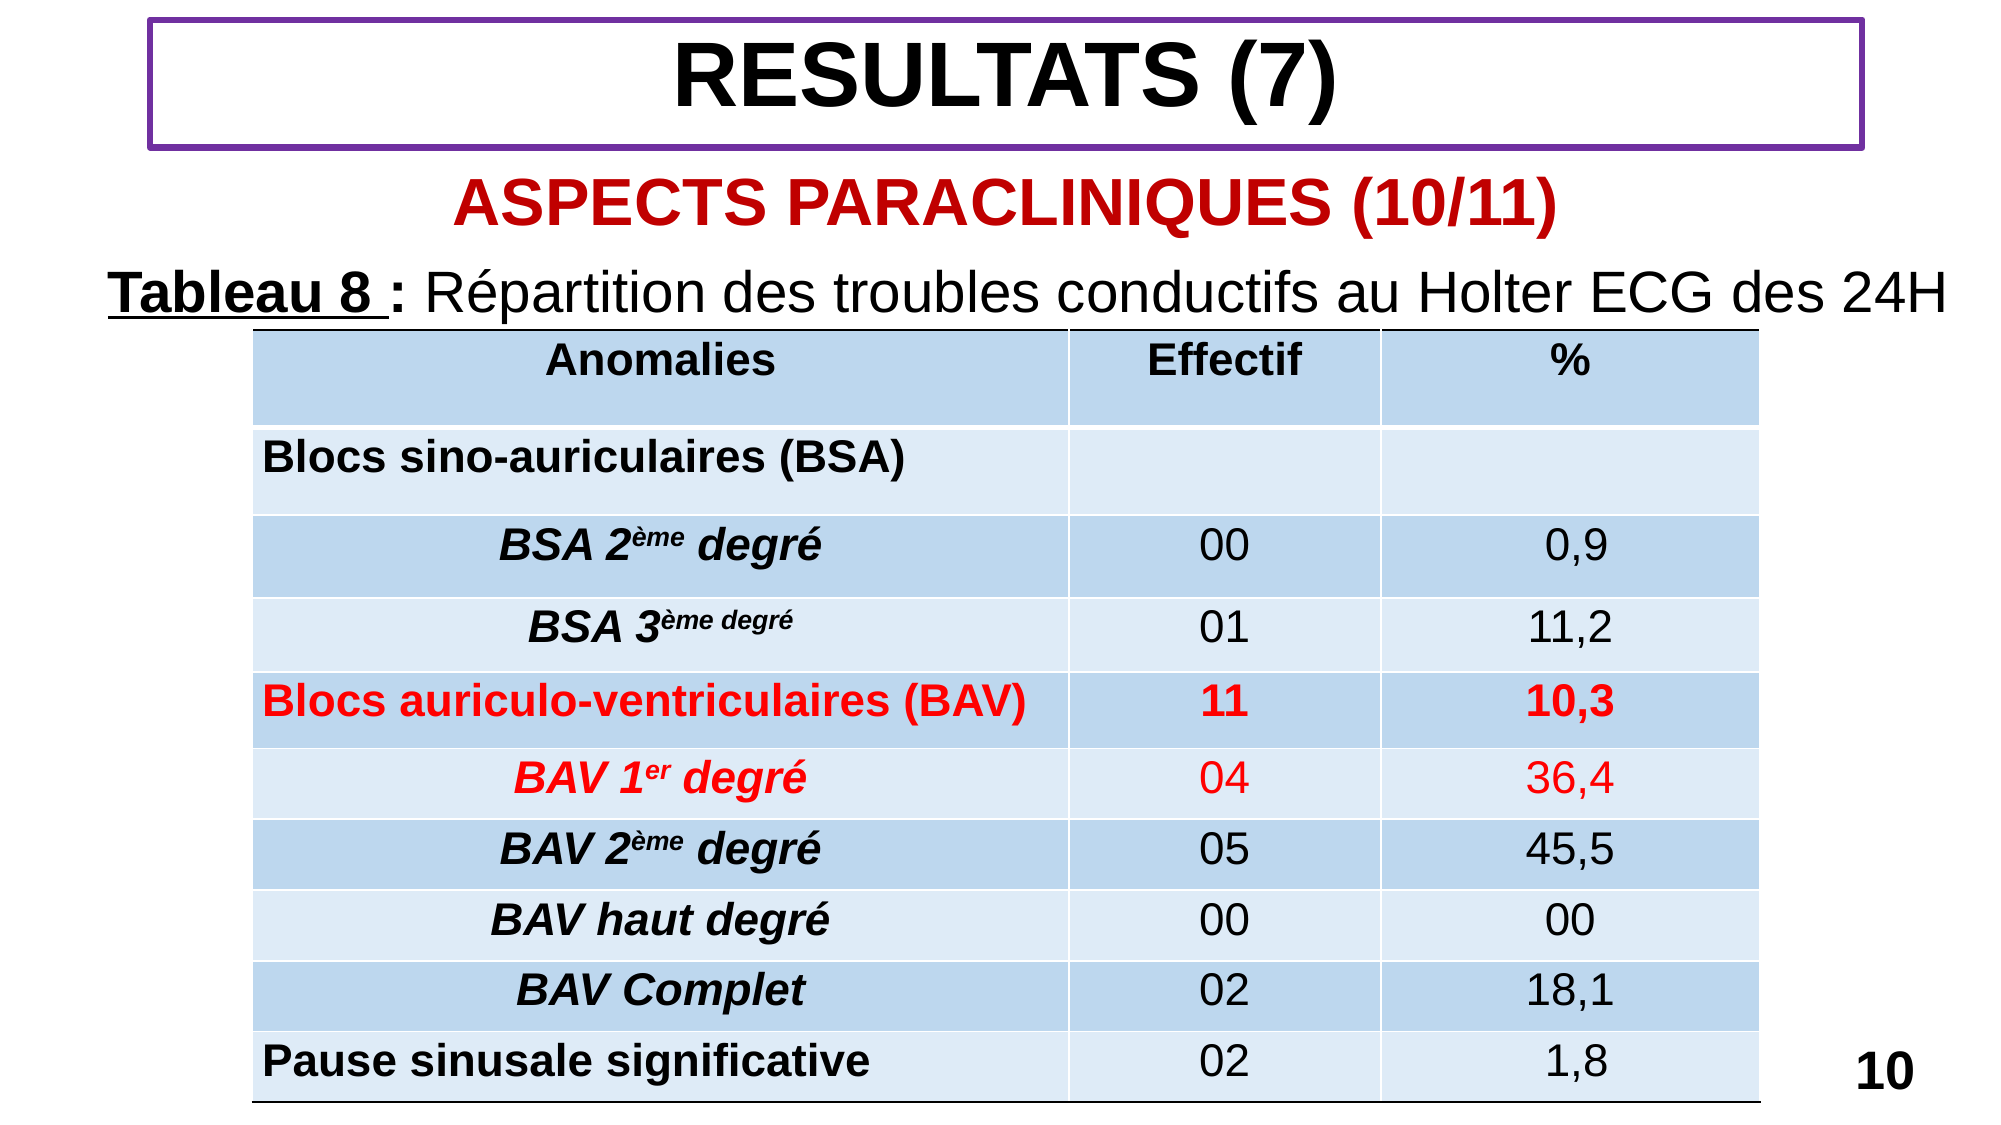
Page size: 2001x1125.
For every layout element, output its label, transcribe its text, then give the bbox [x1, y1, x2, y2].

text_box Tableau 8 : Répartition des troubles conductifs au Holter ECG des 24H [27, 246, 2000, 332]
table_cell 02 [1070, 962, 1380, 1031]
table_cell 11 [1070, 673, 1380, 748]
table_cell BAV haut degré [253, 891, 1068, 960]
table_cell 01 [1070, 599, 1380, 671]
table_header Anomalies [253, 332, 1068, 425]
table_cell Pause sinusale significative [253, 1032, 1068, 1101]
text_box RESULTATS (7) [149, 19, 1863, 148]
table_header Effectif [1070, 332, 1380, 425]
table_cell 1,8 [1382, 1032, 1759, 1101]
table_cell Blocs sino-auriculaires (BSA) [253, 430, 1068, 514]
table_cell 02 [1070, 1032, 1380, 1101]
text_box ASPECTS PARACLINIQUES (10/11) [220, 151, 1792, 247]
slide_number 10 [1761, 1037, 1932, 1098]
table_cell 04 [1070, 749, 1380, 818]
table_cell BAV 1er degré [253, 749, 1068, 818]
table_cell 45,5 [1382, 820, 1759, 889]
table_cell 00 [1382, 891, 1759, 960]
table_cell 11,2 [1382, 599, 1759, 671]
table_cell 10,3 [1382, 673, 1759, 748]
table_cell 00 [1070, 516, 1380, 597]
table_cell 36,4 [1382, 749, 1759, 818]
table_cell Blocs auriculo-ventriculaires (BAV) [253, 673, 1068, 748]
table_cell [1070, 430, 1380, 514]
table_cell BAV Complet [253, 962, 1068, 1031]
table_cell 18,1 [1382, 962, 1759, 1031]
table_cell 0,9 [1382, 516, 1759, 597]
table_cell 00 [1070, 891, 1380, 960]
table_cell [1382, 430, 1759, 514]
table_cell BSA 3ème degré [253, 599, 1068, 671]
table_header % [1382, 332, 1759, 425]
table_cell BSA 2ème degré [253, 516, 1068, 597]
table_cell BAV 2ème degré [253, 820, 1068, 889]
table_cell 05 [1070, 820, 1380, 889]
